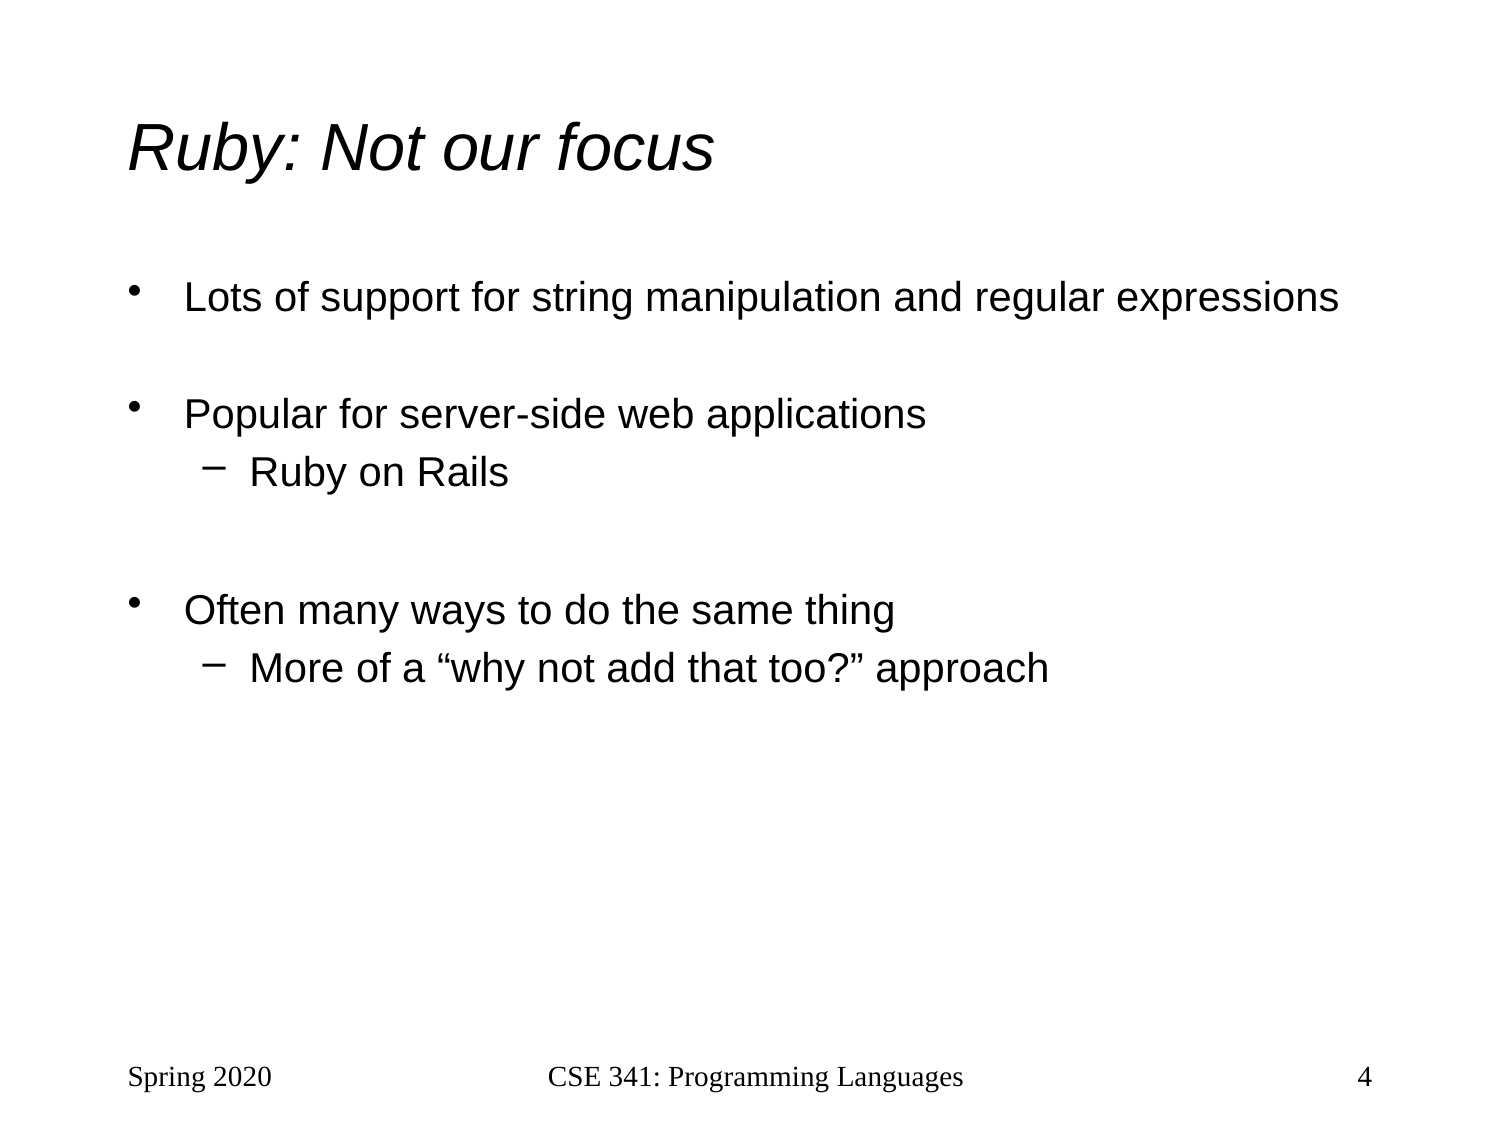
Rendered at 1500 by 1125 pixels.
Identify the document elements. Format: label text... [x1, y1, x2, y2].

footer CSE 341: Programming Languages [474, 1049, 1038, 1125]
title Ruby: Not our focus [112, 49, 1388, 238]
list Lots of support for string manipulation and regular expressions Popular for server-side web applications Ruby on Rails Often many ways to do the same thing More of a “why not add that too?” approach [112, 262, 1388, 1001]
slide_number 4 [1074, 1049, 1388, 1125]
slide_number Spring 2020 [112, 1049, 426, 1125]
